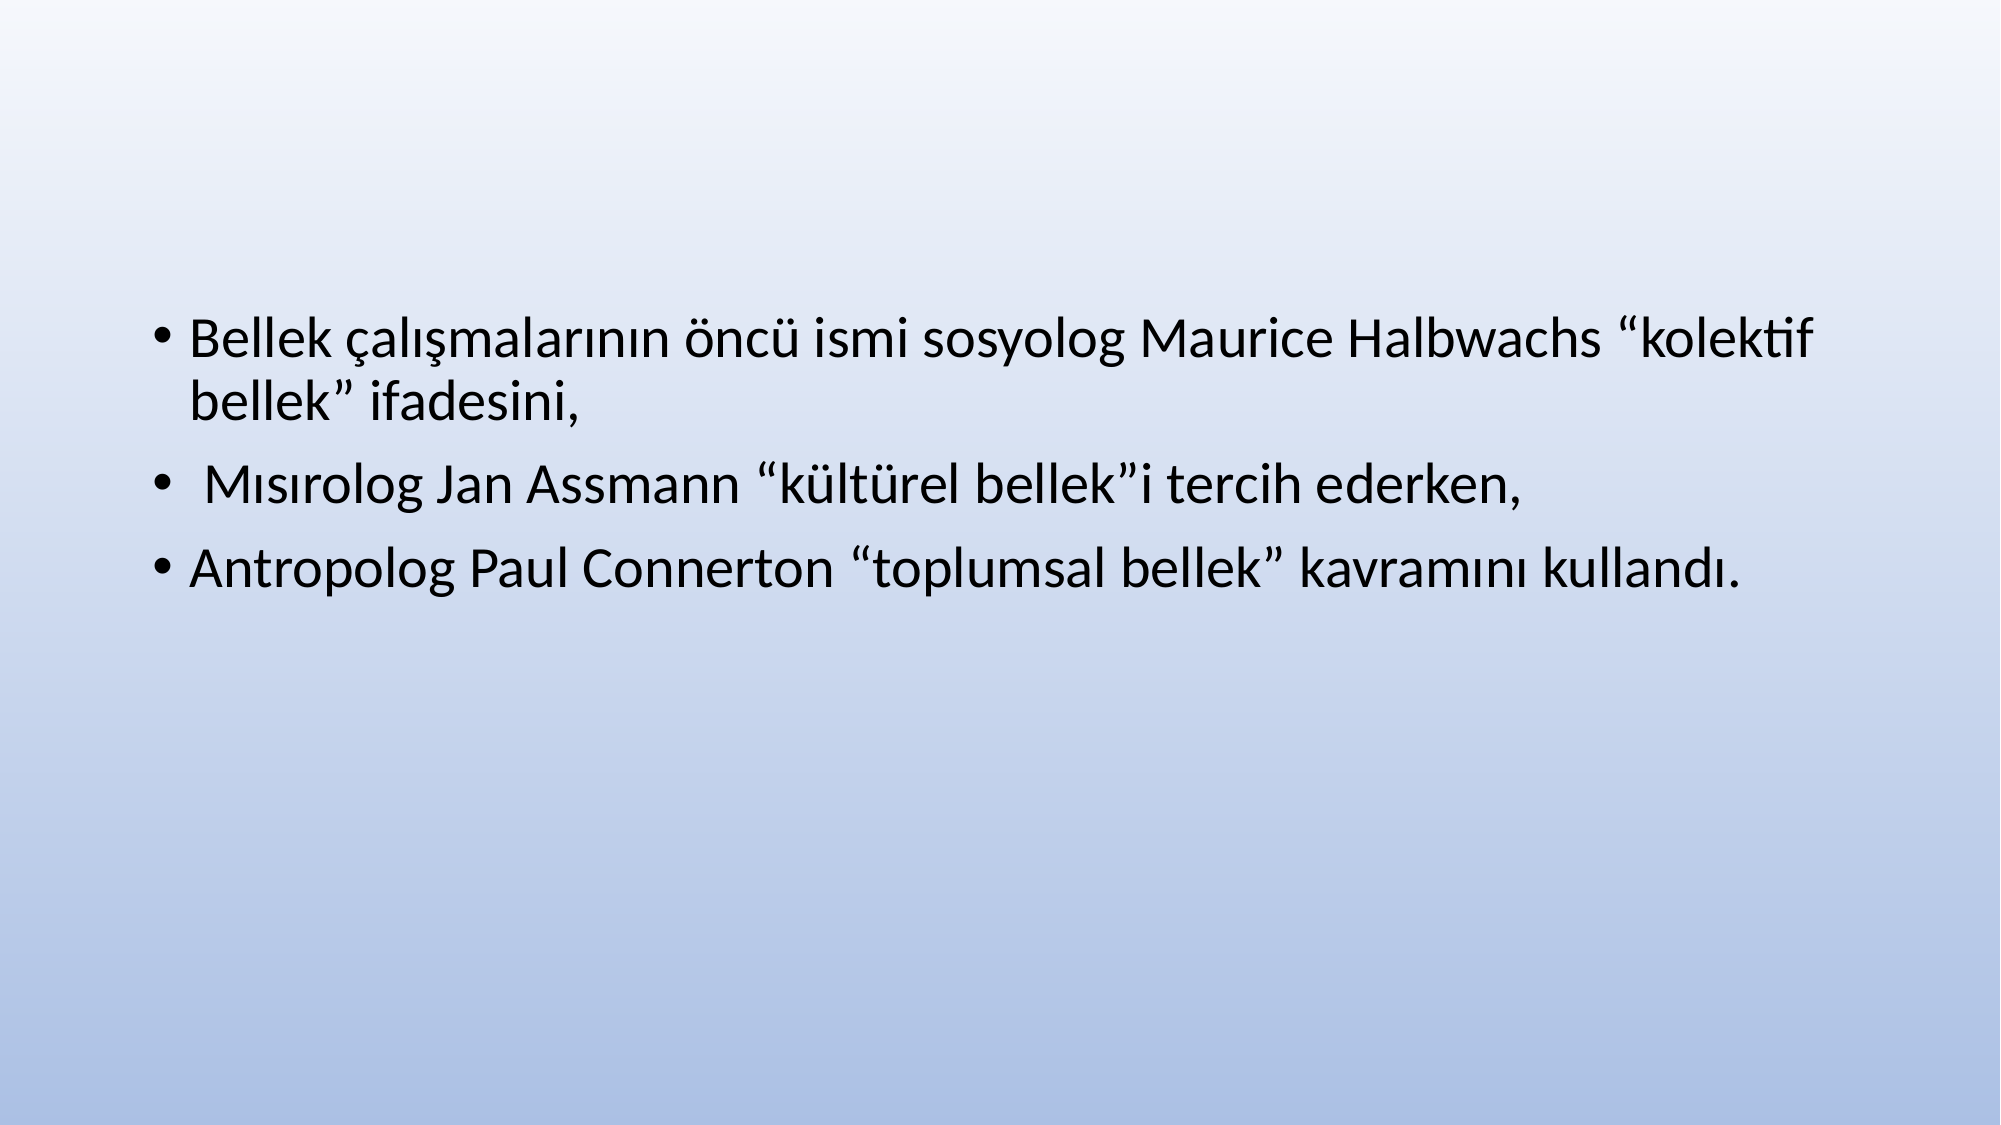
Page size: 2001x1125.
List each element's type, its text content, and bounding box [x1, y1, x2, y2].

list Bellek çalışmalarının öncü ismi sosyolog Maurice Halbwachs “kolektif bellek” ifadesini, Mısırolog Jan Assmann “kültürel bellek”i tercih ederken, Antropolog Paul Connerton “toplumsal bellek” kavramını kullandı. [137, 299, 1863, 1014]
